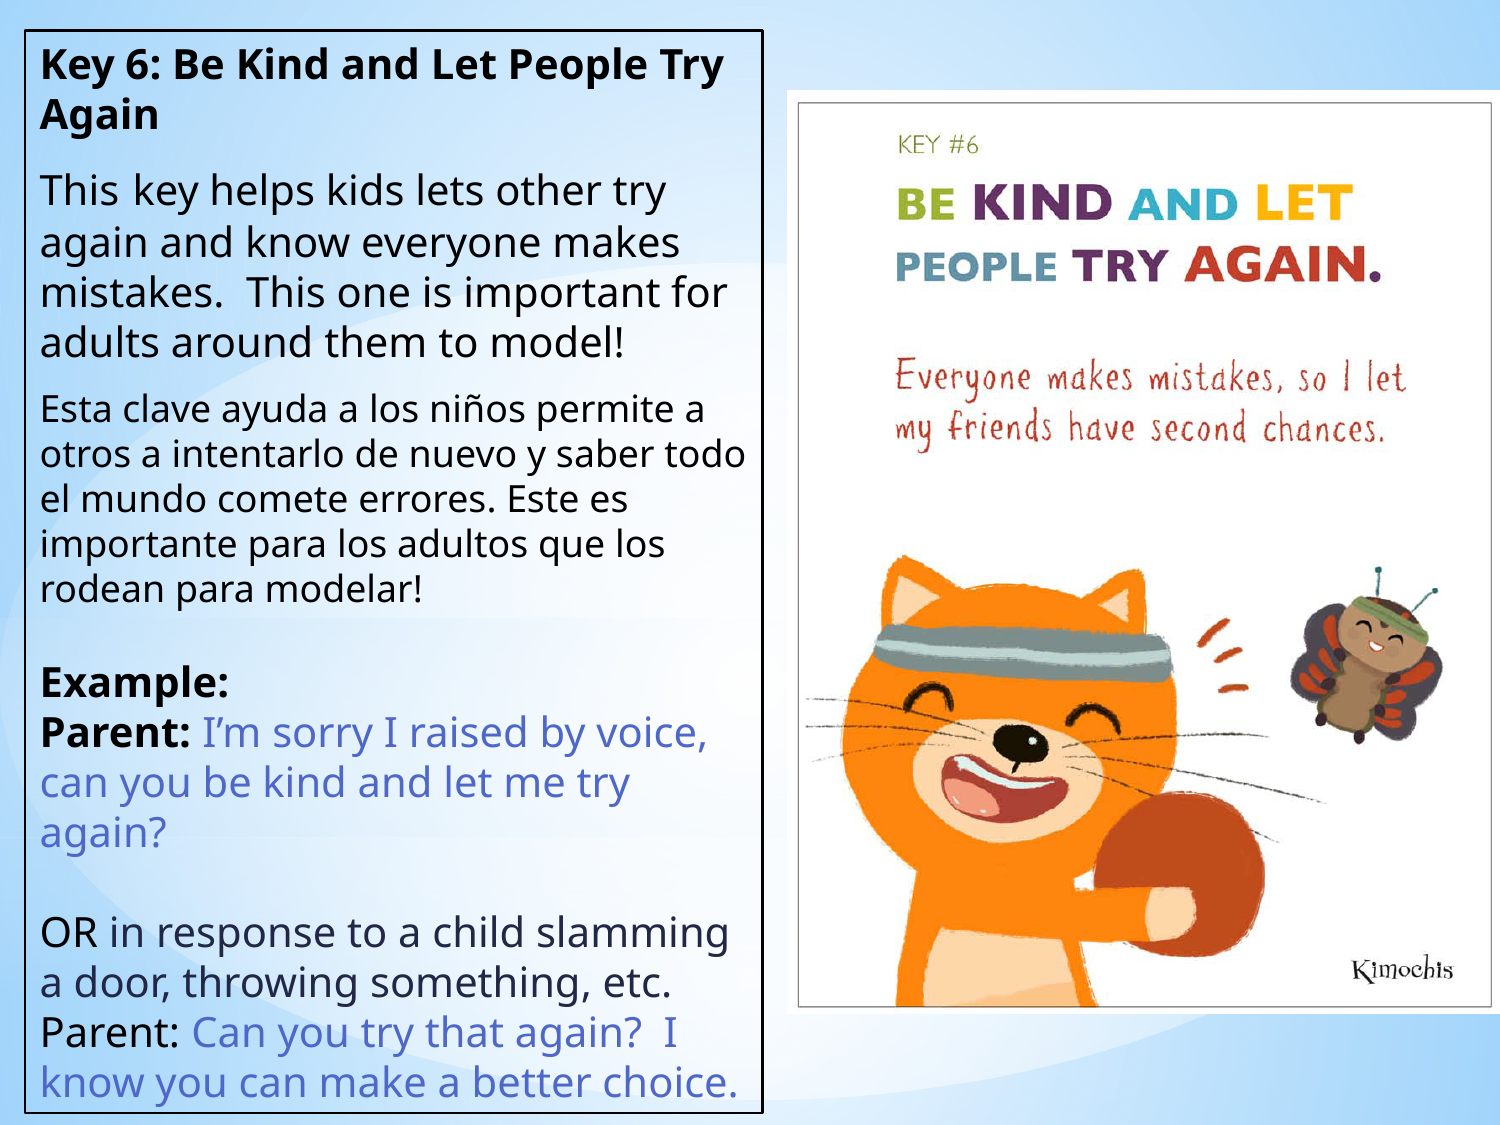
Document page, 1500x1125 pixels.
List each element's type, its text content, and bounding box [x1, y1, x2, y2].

picture [787, 90, 1500, 1014]
text_box Key 6: Be Kind and Let People Try Again This key helps kids lets other try again and know everyone makes mistakes. This one is important for adults around them to model! Esta clave ayuda a los niños permite a otros a intentarlo de nuevo y saber todo el mundo comete errores. Este es importante para los adultos que los rodean para modelar! Example: Parent: I’m sorry I raised by voice, can you be kind and let me try again? OR in response to a child slamming a door, throwing something, etc. Parent: Can you try that again? I know you can make a better choice. [24, 29, 764, 1114]
